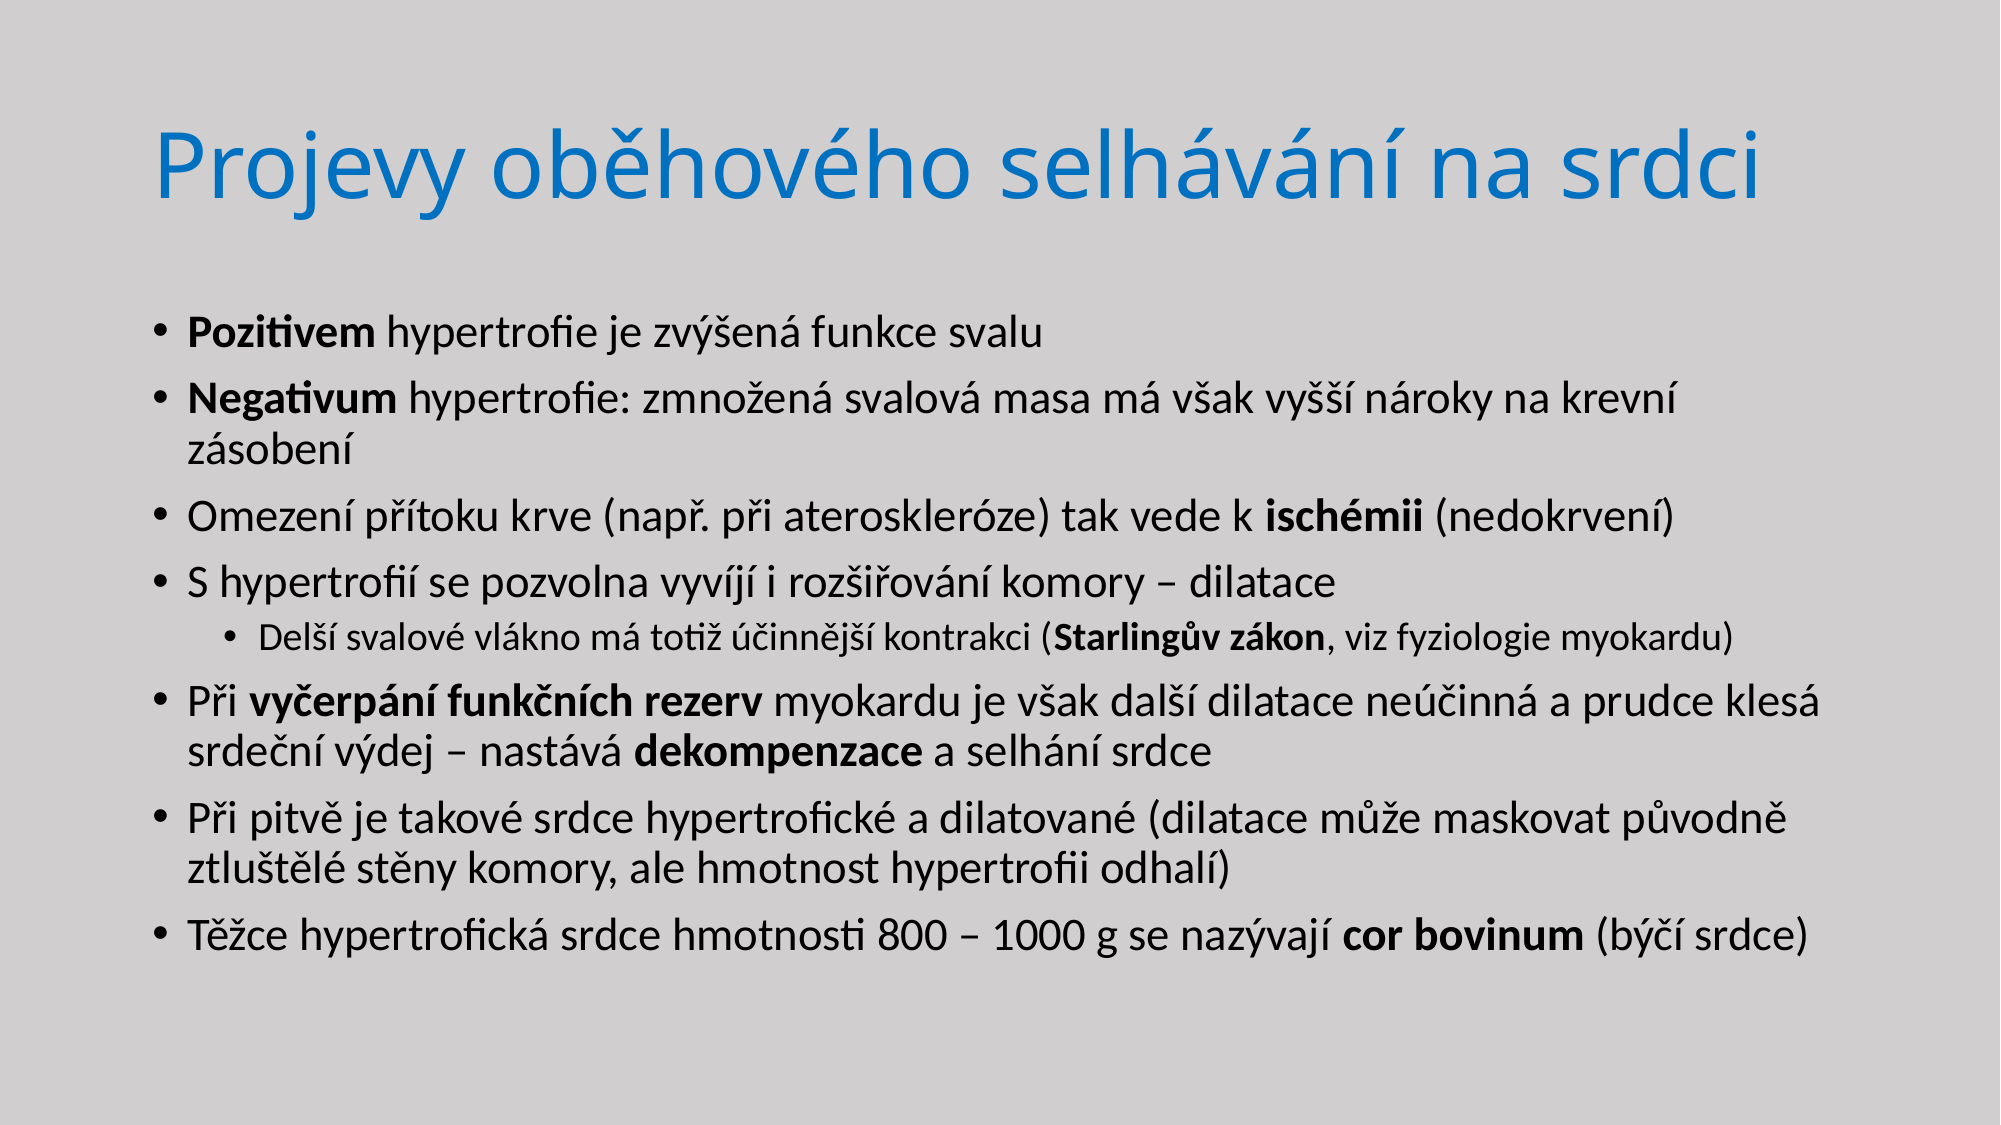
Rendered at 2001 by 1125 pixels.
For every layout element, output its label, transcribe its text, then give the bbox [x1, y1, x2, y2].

title Projevy oběhového selhávání na srdci [137, 59, 1863, 278]
list Pozitivem hypertrofie je zvýšená funkce svalu Negativum hypertrofie: zmnožená svalová masa má však vyšší nároky na krevní zásobení Omezení přítoku krve (např. při ateroskleróze) tak vede k ischémii (nedokrvení) S hypertrofií se pozvolna vyvíjí i rozšiřování komory – dilatace Delší svalové vlákno má totiž účinnější kontrakci (Starlingův zákon, viz fyziologie myokardu) Při vyčerpání funkčních rezerv myokardu je však další dilatace neúčinná a prudce klesá srdeční výdej – nastává dekompenzace a selhání srdce Při pitvě je takové srdce hypertrofické a dilatované (dilatace může maskovat původně ztluštělé stěny komory, ale hmotnost hypertrofii odhalí) Těžce hypertrofická srdce hmotnosti 800 – 1000 g se nazývají cor bovinum (býčí srdce) [137, 299, 1863, 1014]
